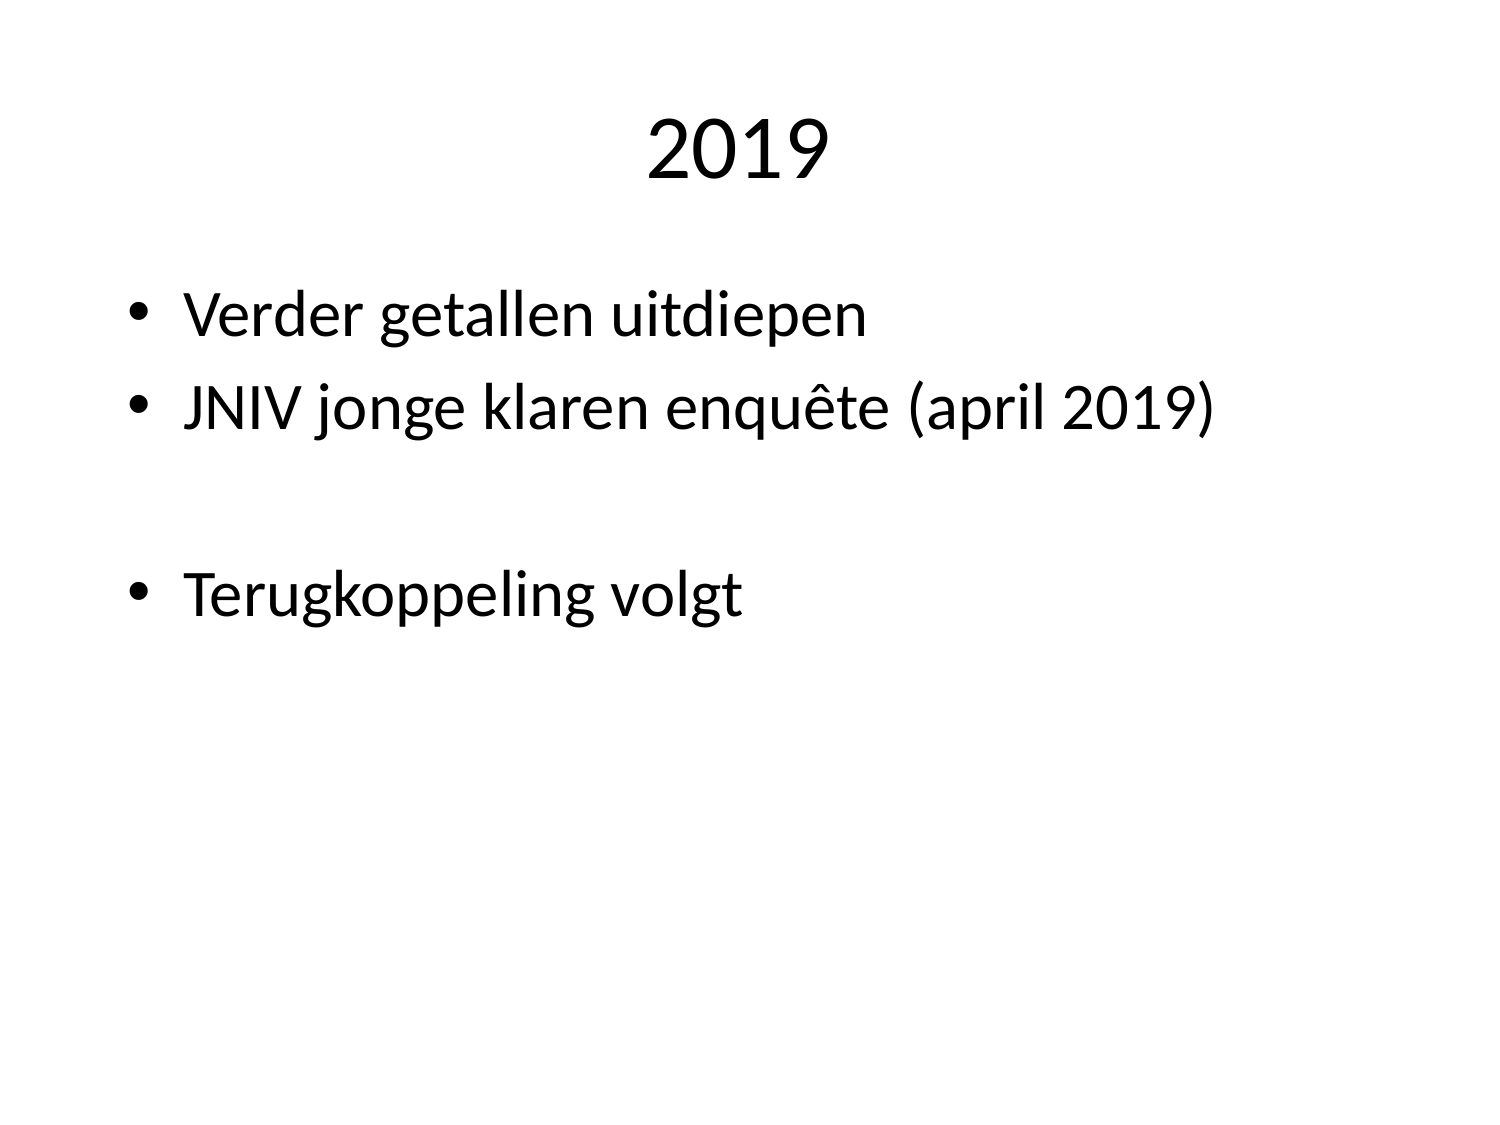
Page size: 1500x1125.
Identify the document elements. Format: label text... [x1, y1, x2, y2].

list Verder getallen uitdiepen JNIV jonge klaren enquête (april 2019) Terugkoppeling volgt [111, 262, 1365, 1006]
title 2019 [111, 54, 1365, 231]
